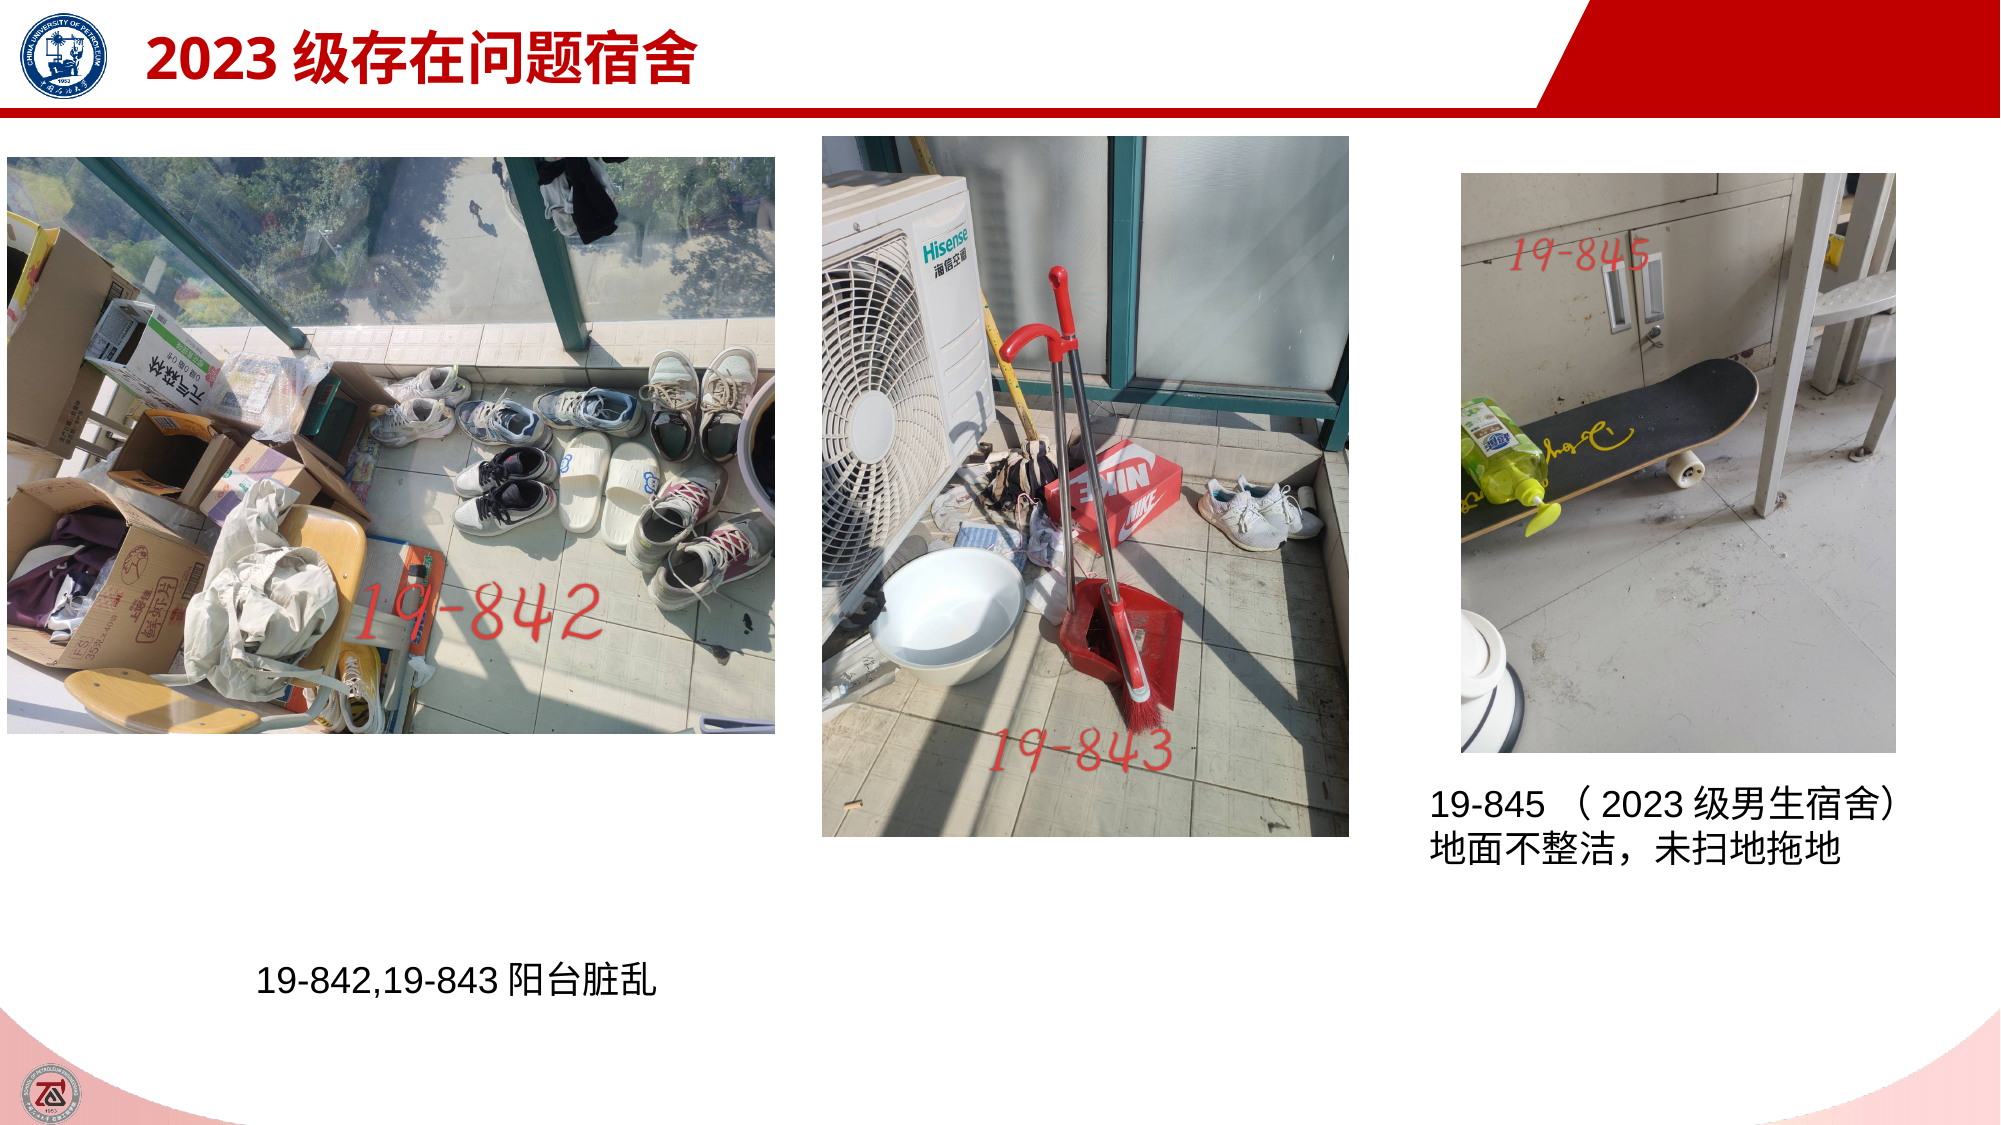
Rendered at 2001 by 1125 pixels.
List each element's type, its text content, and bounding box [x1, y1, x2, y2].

picture [0, 1006, 255, 1125]
picture [1745, 1006, 2001, 1125]
picture [822, 135, 1349, 837]
picture [20, 13, 107, 99]
picture [6, 157, 775, 734]
text_box 19-842,19-843阳台脏乱 [240, 948, 922, 1009]
text_box 19-845（2023级男生宿舍） 地面不整洁，未扫地拖地 [1414, 772, 2000, 877]
text_box 2023级存在问题宿舍 [130, 14, 715, 99]
picture [1461, 173, 1896, 753]
